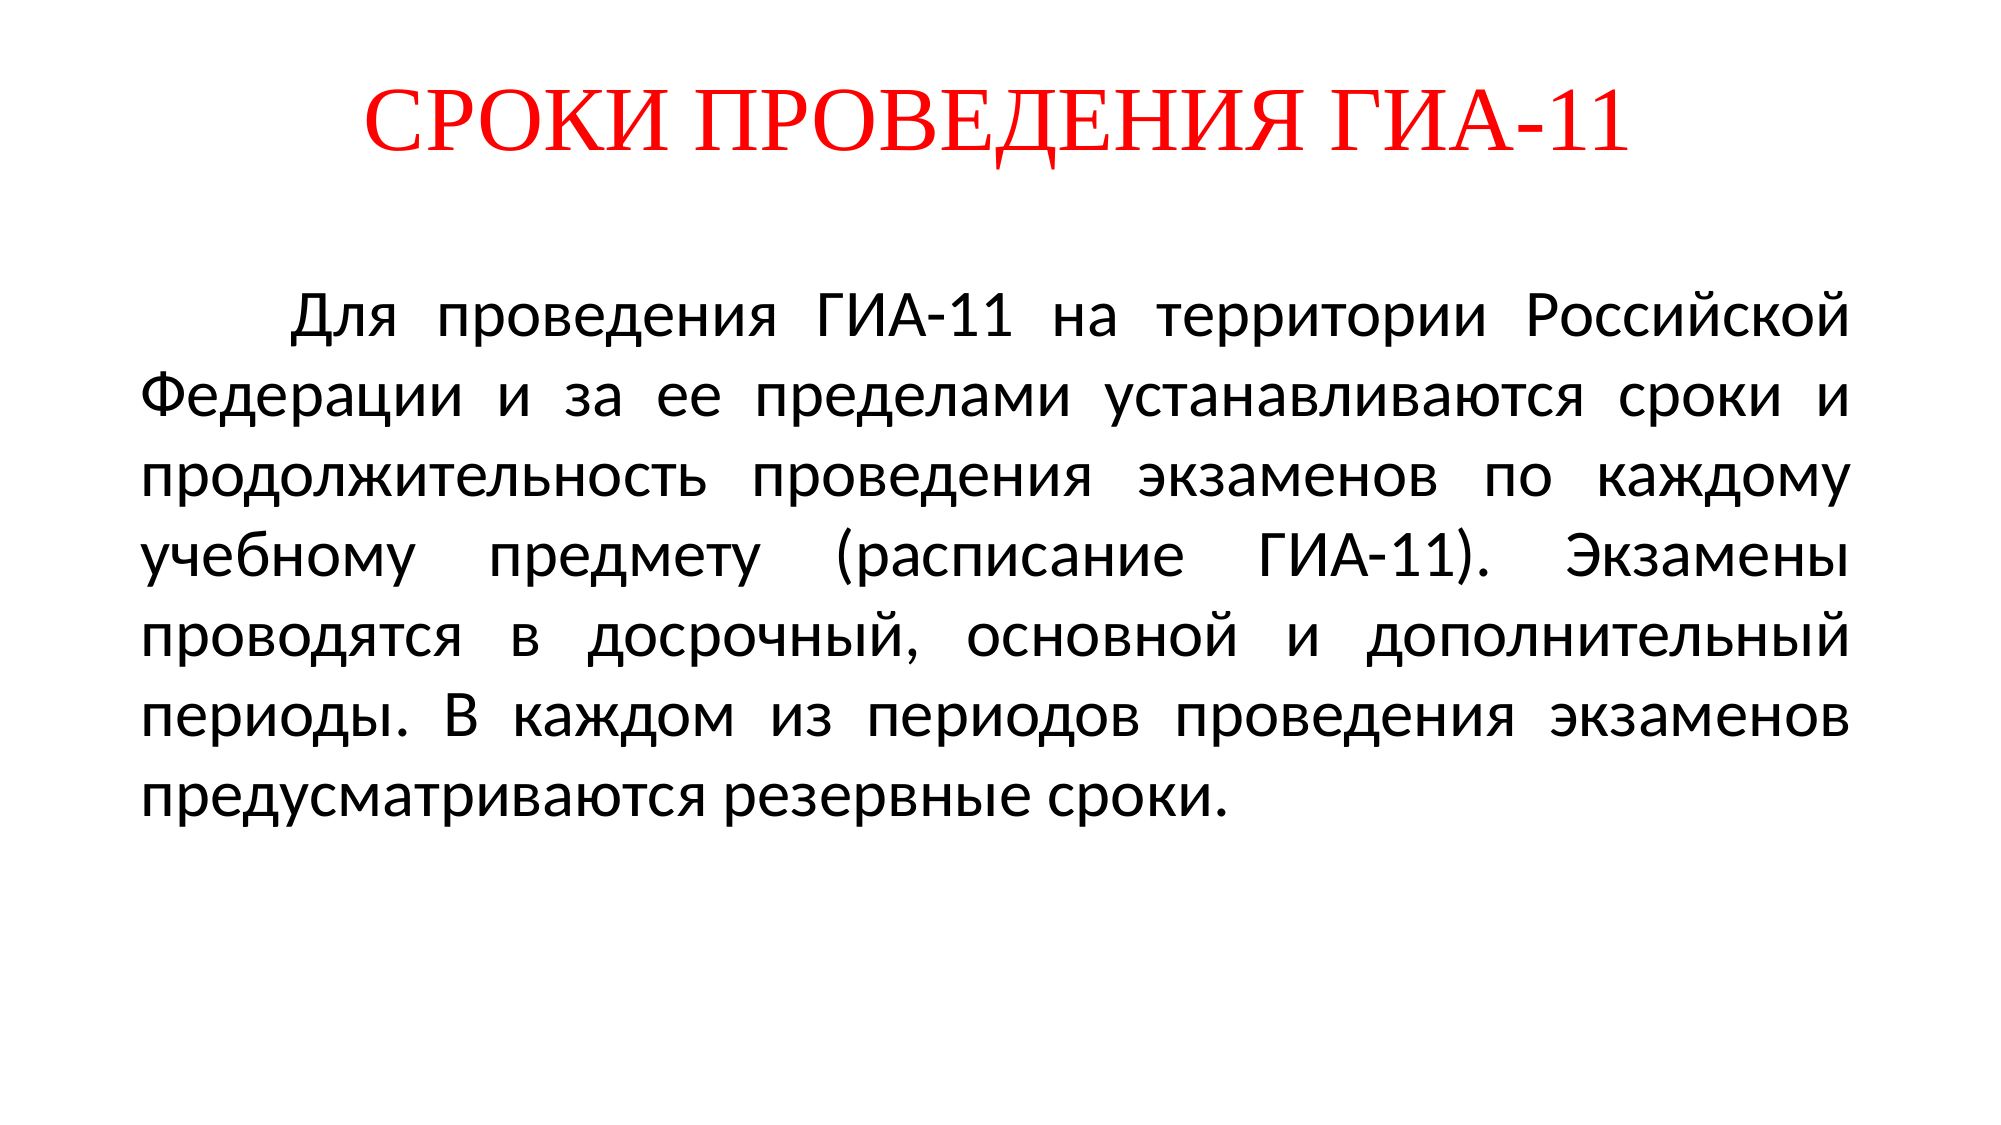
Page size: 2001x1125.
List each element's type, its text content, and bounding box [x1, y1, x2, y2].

list Для проведения ГИА-11 на территории Российской Федерации и за ее пределами устанавливаются сроки и продолжительность проведения экзаменов по каждому учебному предмету (расписание ГИА-11). Экзамены проводятся в досрочный, основной и дополнительный периоды. В каждом из периодов проведения экзаменов предусматриваются резервные сроки. [125, 262, 1869, 1005]
title СРОКИ ПРОВЕДЕНИЯ ГИА-11 [99, 75, 1900, 263]
